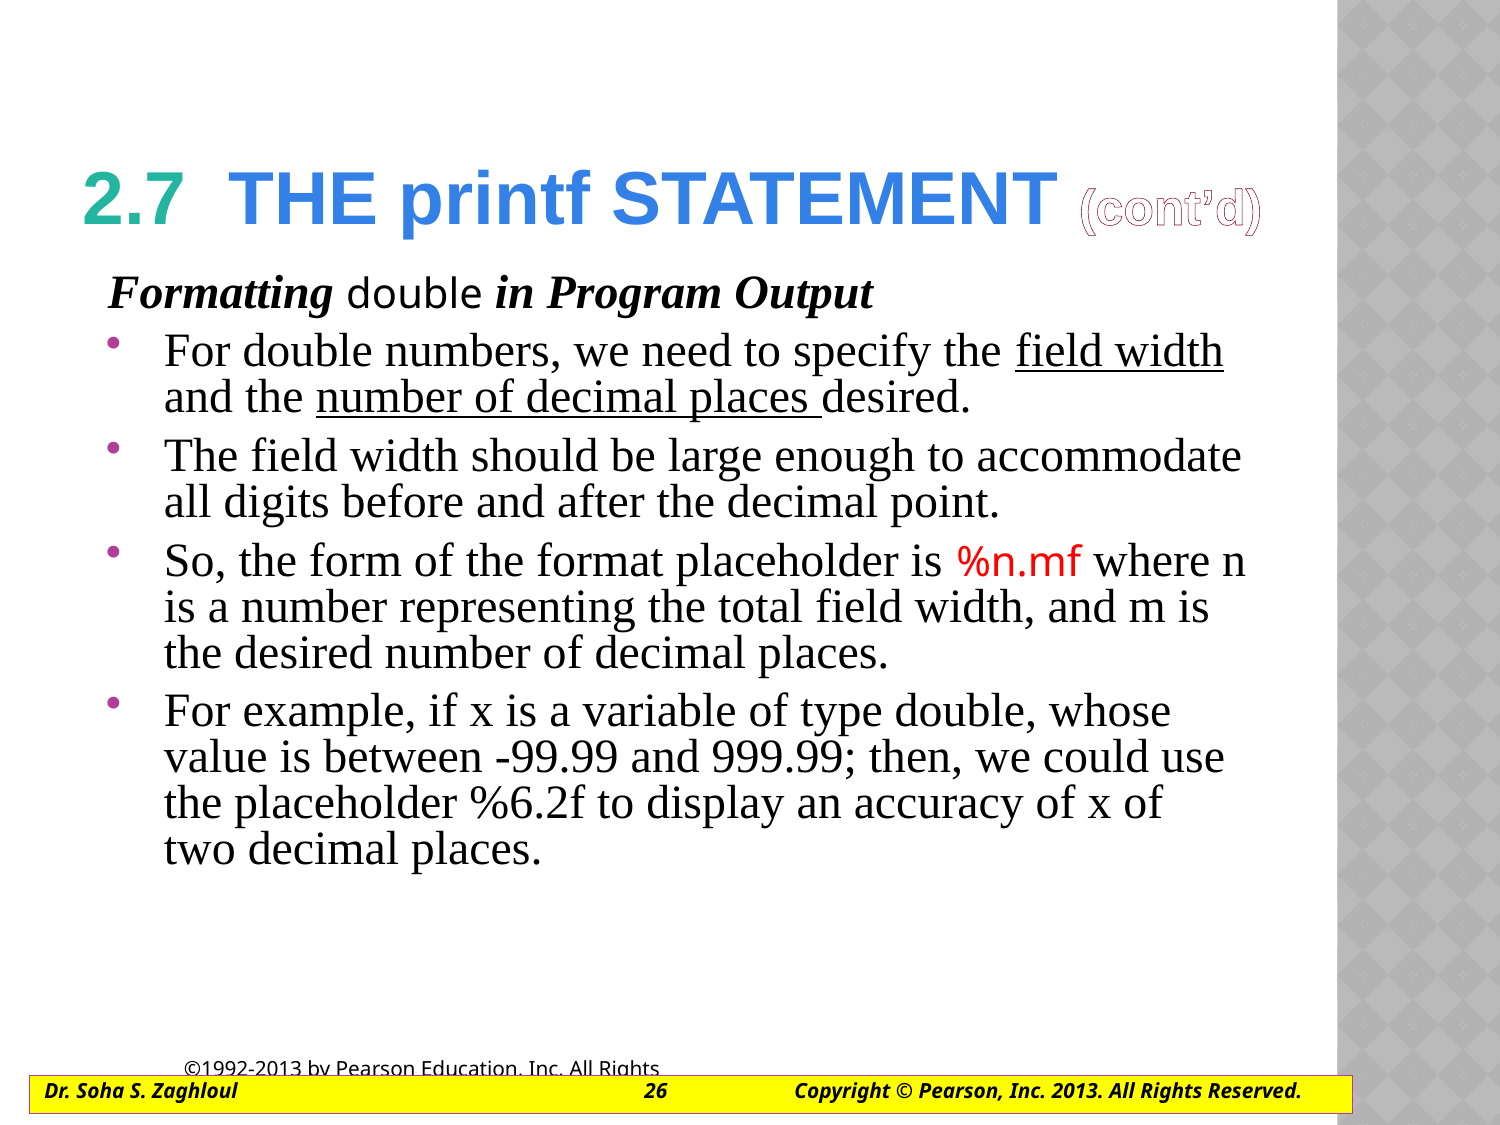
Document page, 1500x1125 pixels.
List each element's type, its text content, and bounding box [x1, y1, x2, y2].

text_box Dr. Soha S. Zaghloul 26 Copyright © Pearson, Inc. 2013. All Rights Reserved. [29, 1075, 1353, 1114]
title 2.7 The printf STATEMENT (cont’d) [75, 52, 1412, 240]
list Formatting double in Program Output For double numbers, we need to specify the field width and the number of decimal places desired. The field width should be large enough to accommodate all digits before and after the decimal point. So, the form of the format placeholder is %n.mf where n is a number representing the total field width, and m is the desired number of decimal places. For example, if x is a variable of type double, whose value is between -99.99 and 999.99; then, we could use the placeholder %6.2f to display an accuracy of x of two decimal places. [75, 264, 1263, 1059]
